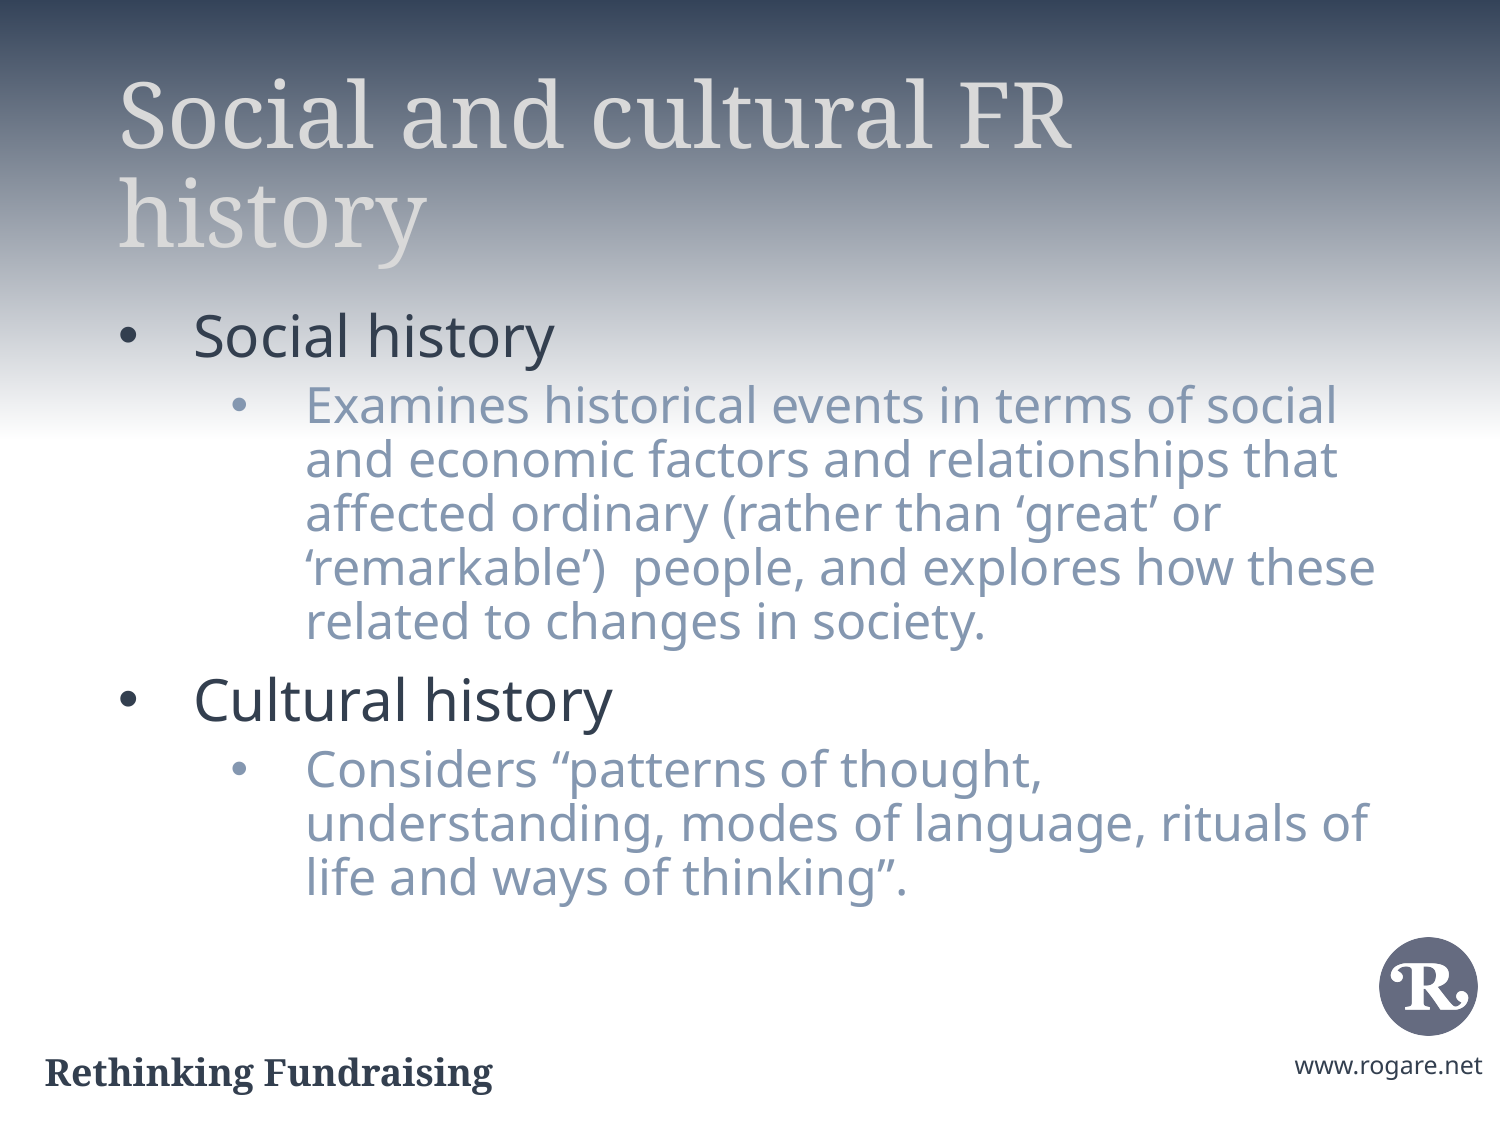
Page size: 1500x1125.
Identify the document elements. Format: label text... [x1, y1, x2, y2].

title Social and cultural FR history [103, 59, 1397, 278]
list Social history Examines historical events in terms of social and economic factors and relationships that affected ordinary (rather than ‘great’ or ‘remarkable’) people, and explores how these related to changes in society. Cultural history Considers “patterns of thought, understanding, modes of language, rituals of life and ways of thinking”. [103, 299, 1417, 1014]
picture [1379, 937, 1478, 1036]
